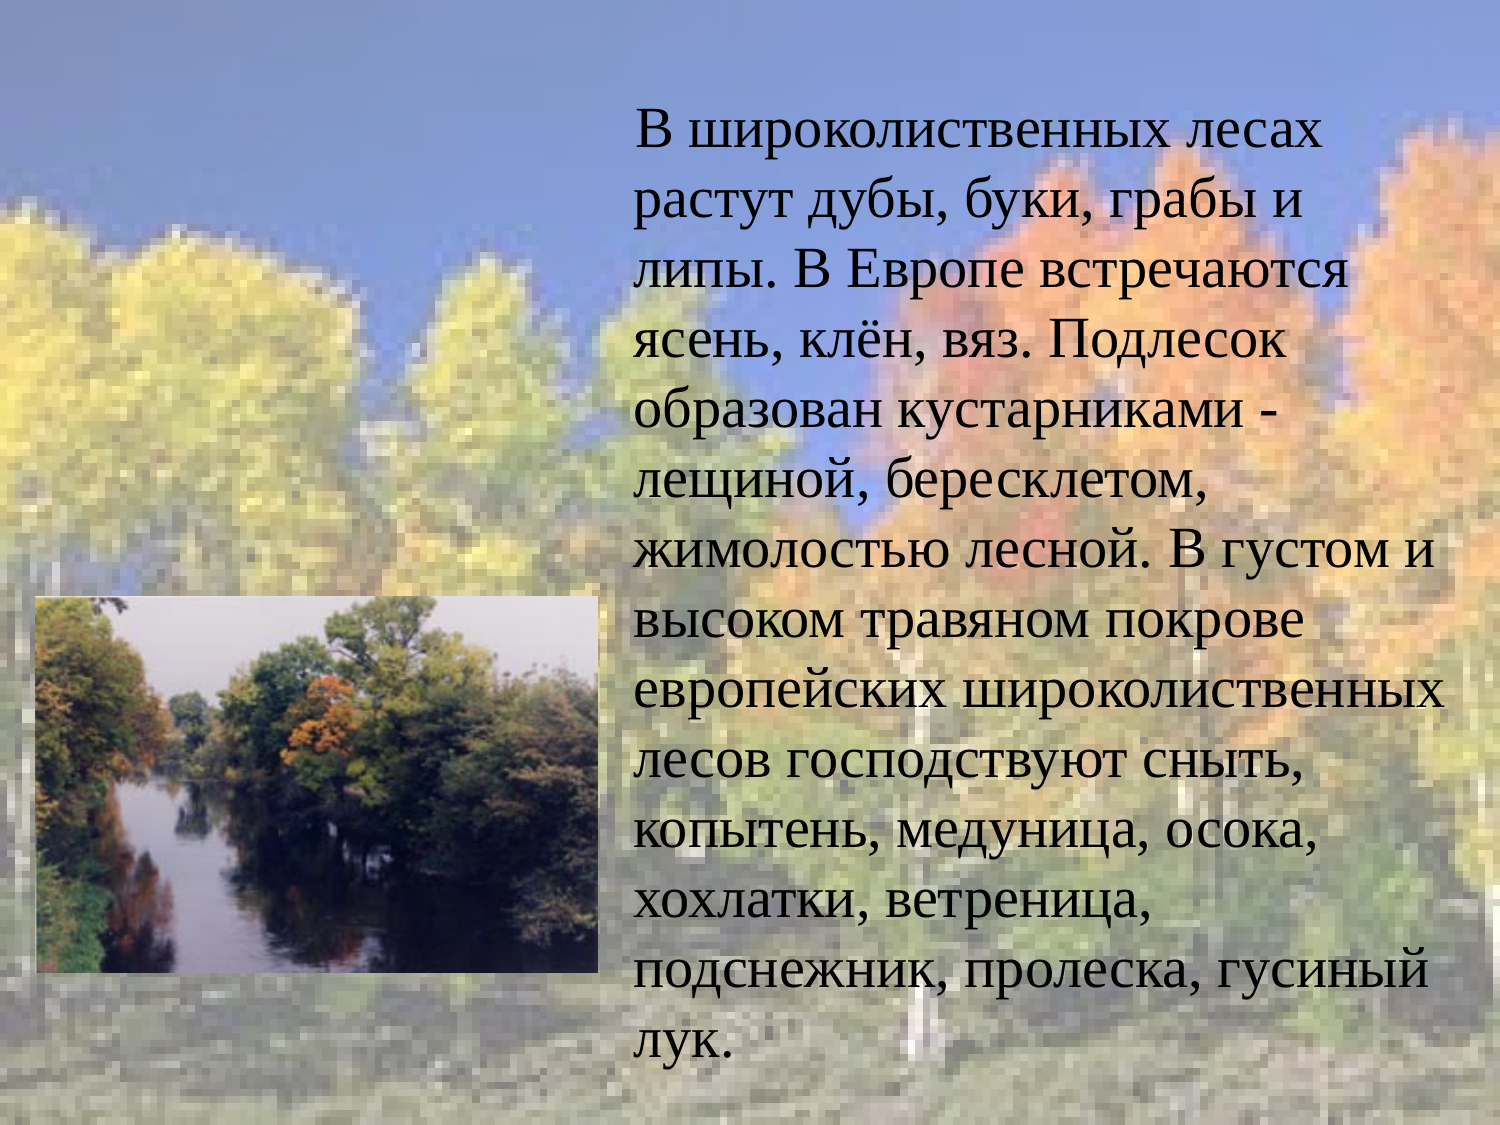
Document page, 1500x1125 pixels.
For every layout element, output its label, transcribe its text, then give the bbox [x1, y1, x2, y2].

picture [34, 596, 598, 973]
list В широколиственных лесах растут дубы, буки, грабы и липы. В Европе встречаются ясень, клён, вяз. Подлесок образован кустарниками - лещиной, бересклетом, жимолостью лесной. В густом и высоком травяном покрове европейских широколиственных лесов господствуют сныть, копытень, медуница, осока, хохлатки, ветреница, подснежник, пролеска, гусиный лук. [562, 81, 1466, 1079]
